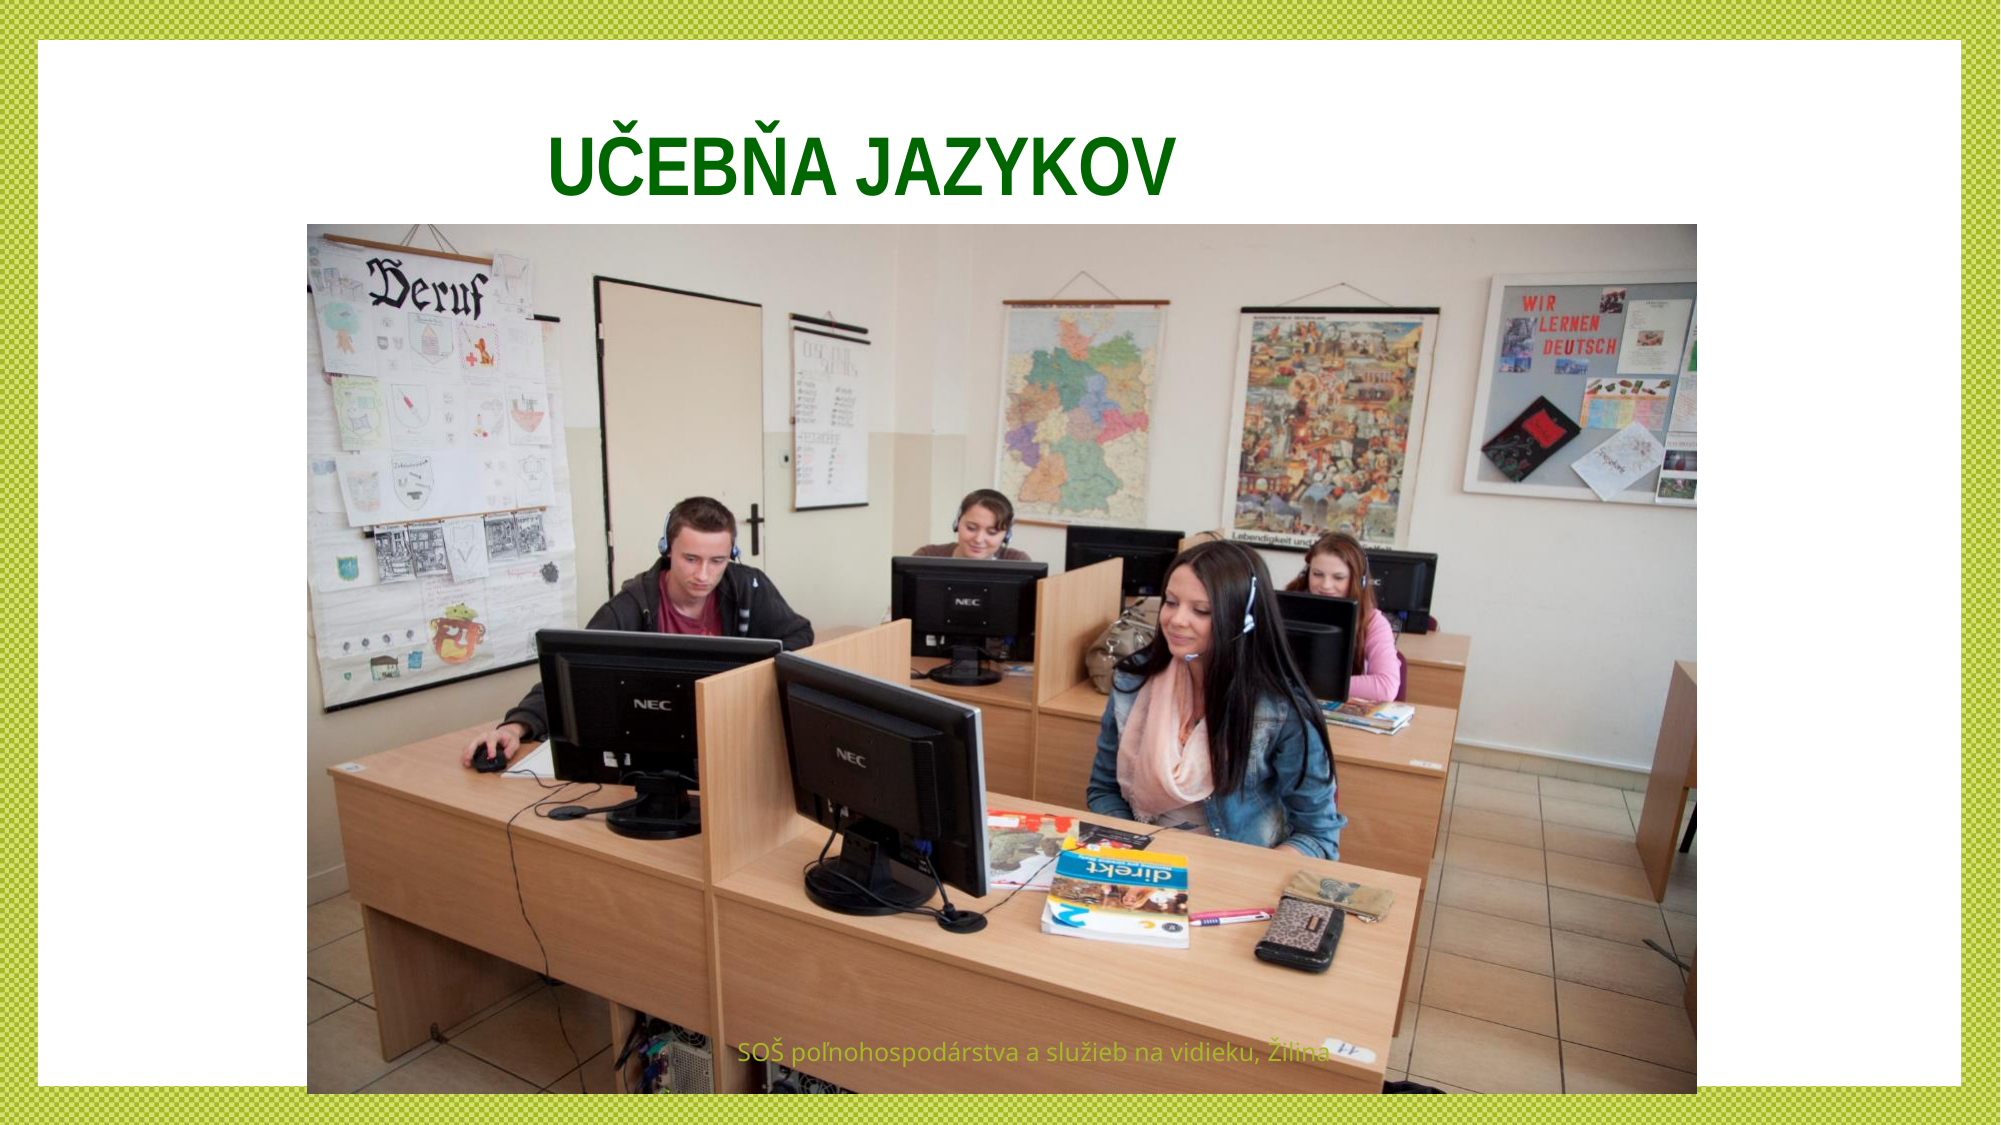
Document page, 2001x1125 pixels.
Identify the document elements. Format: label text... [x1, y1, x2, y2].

picture [0, 0, 2001, 1125]
title UČEBŇA JAZYKOV [0, 59, 1725, 278]
